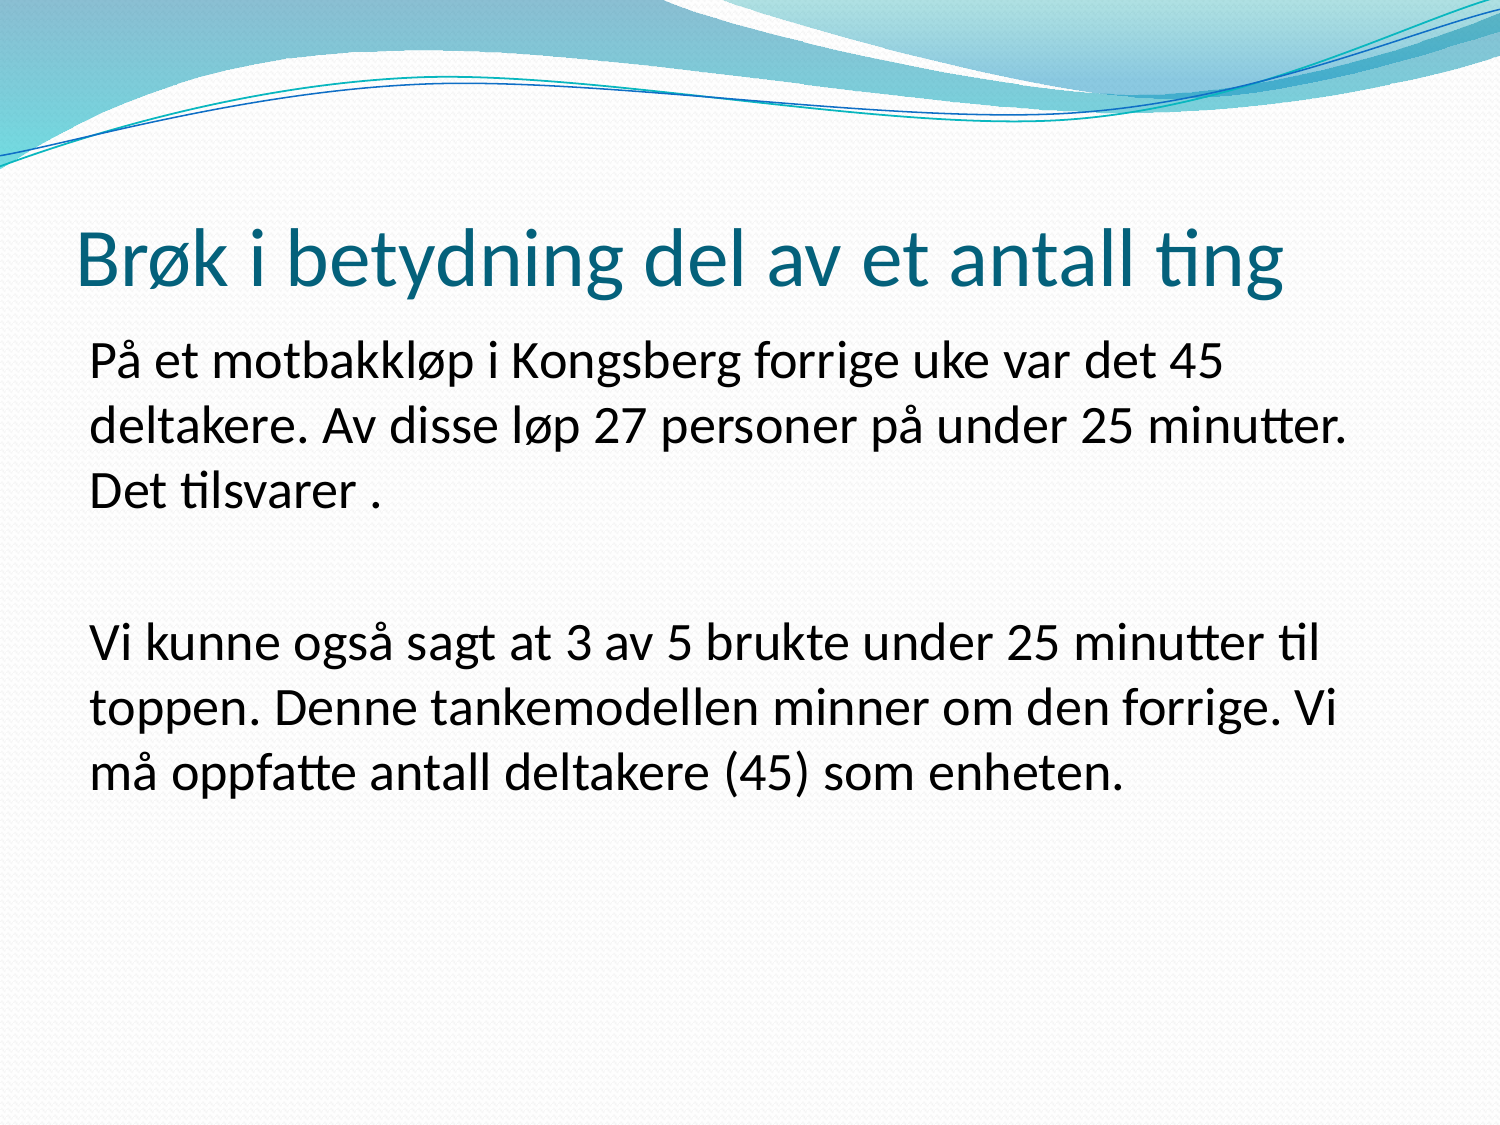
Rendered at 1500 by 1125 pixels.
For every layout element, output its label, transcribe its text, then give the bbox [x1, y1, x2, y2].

title Brøk i betydning del av et antall ting [75, 115, 1425, 303]
